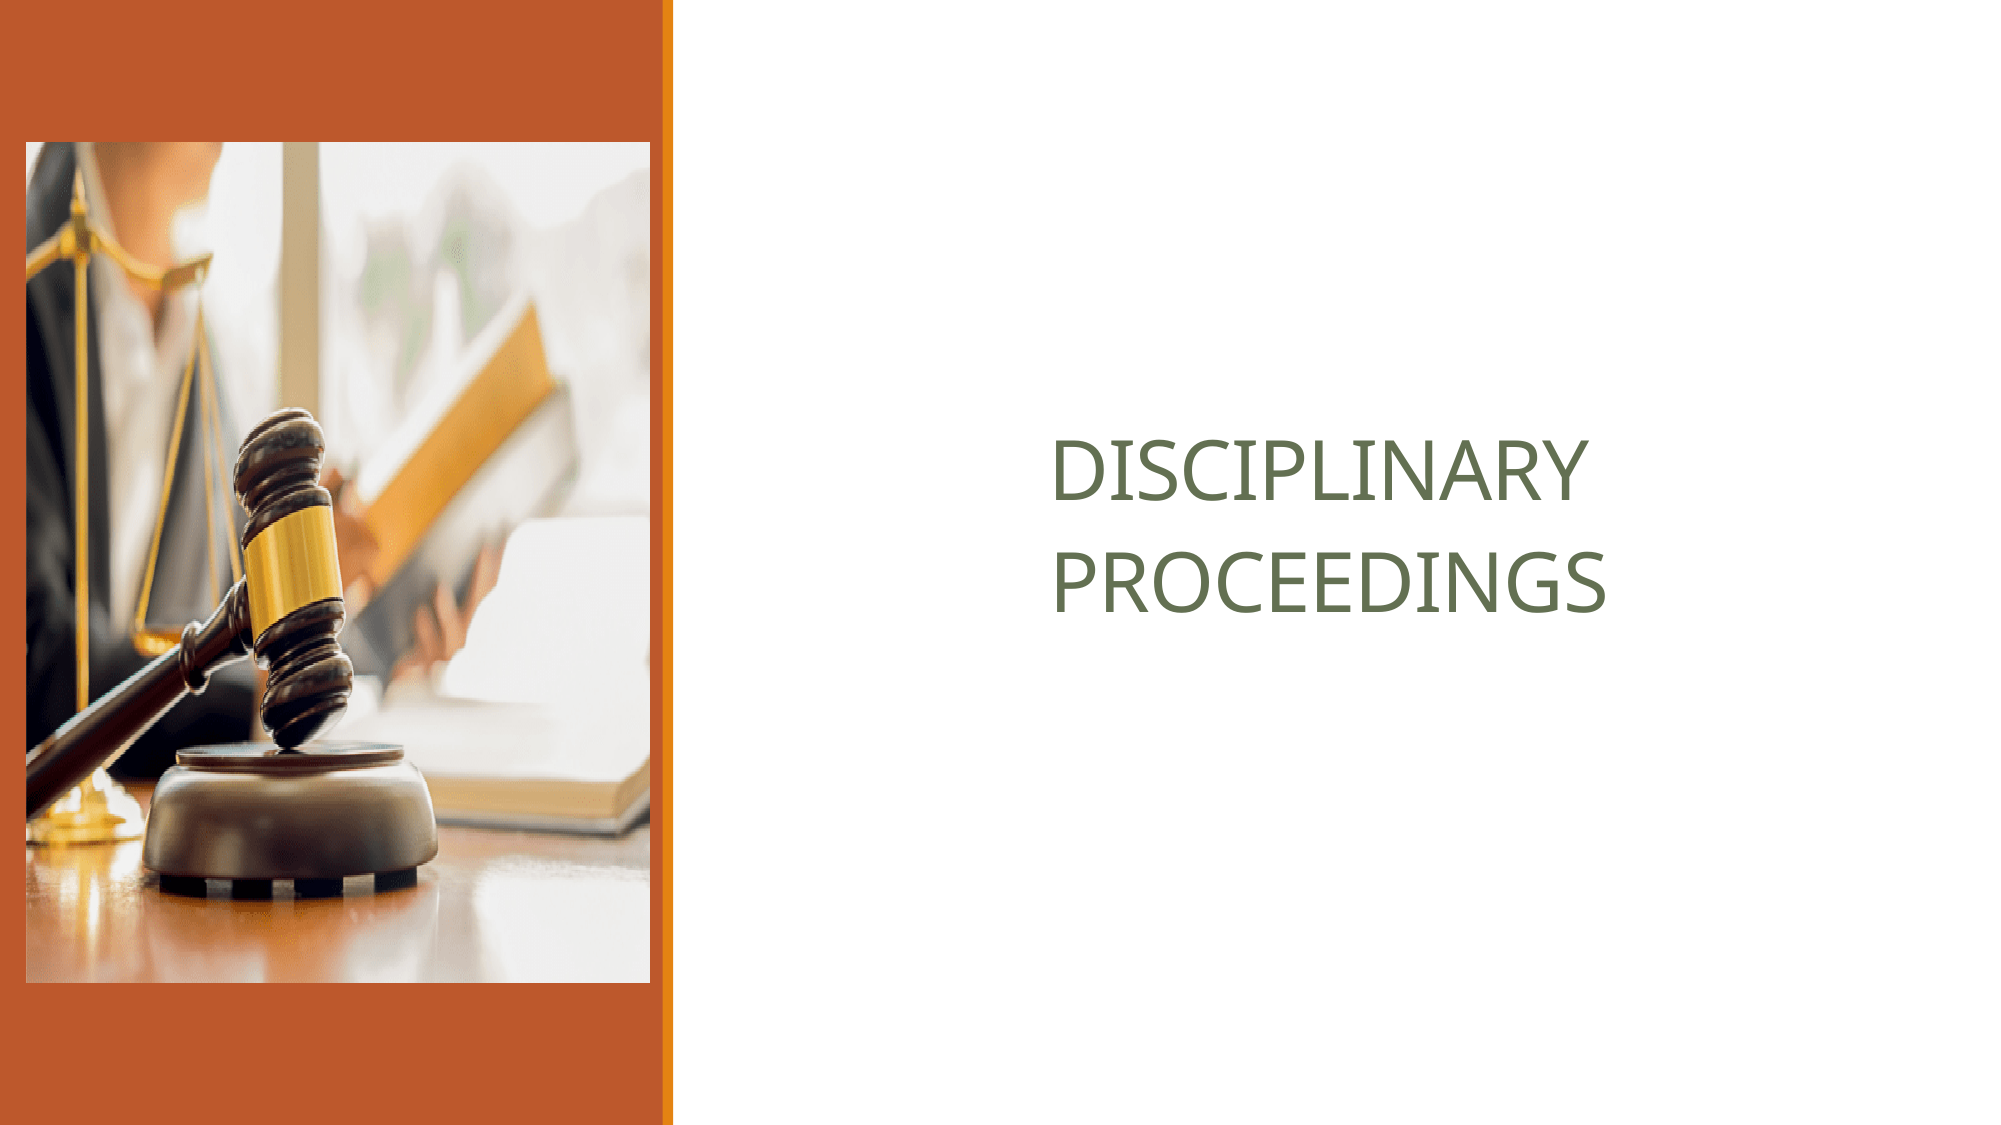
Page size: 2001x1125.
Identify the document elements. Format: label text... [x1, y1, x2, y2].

picture [25, 141, 651, 983]
list DISCIPLINARY PROCEEDINGS [787, 120, 1853, 983]
